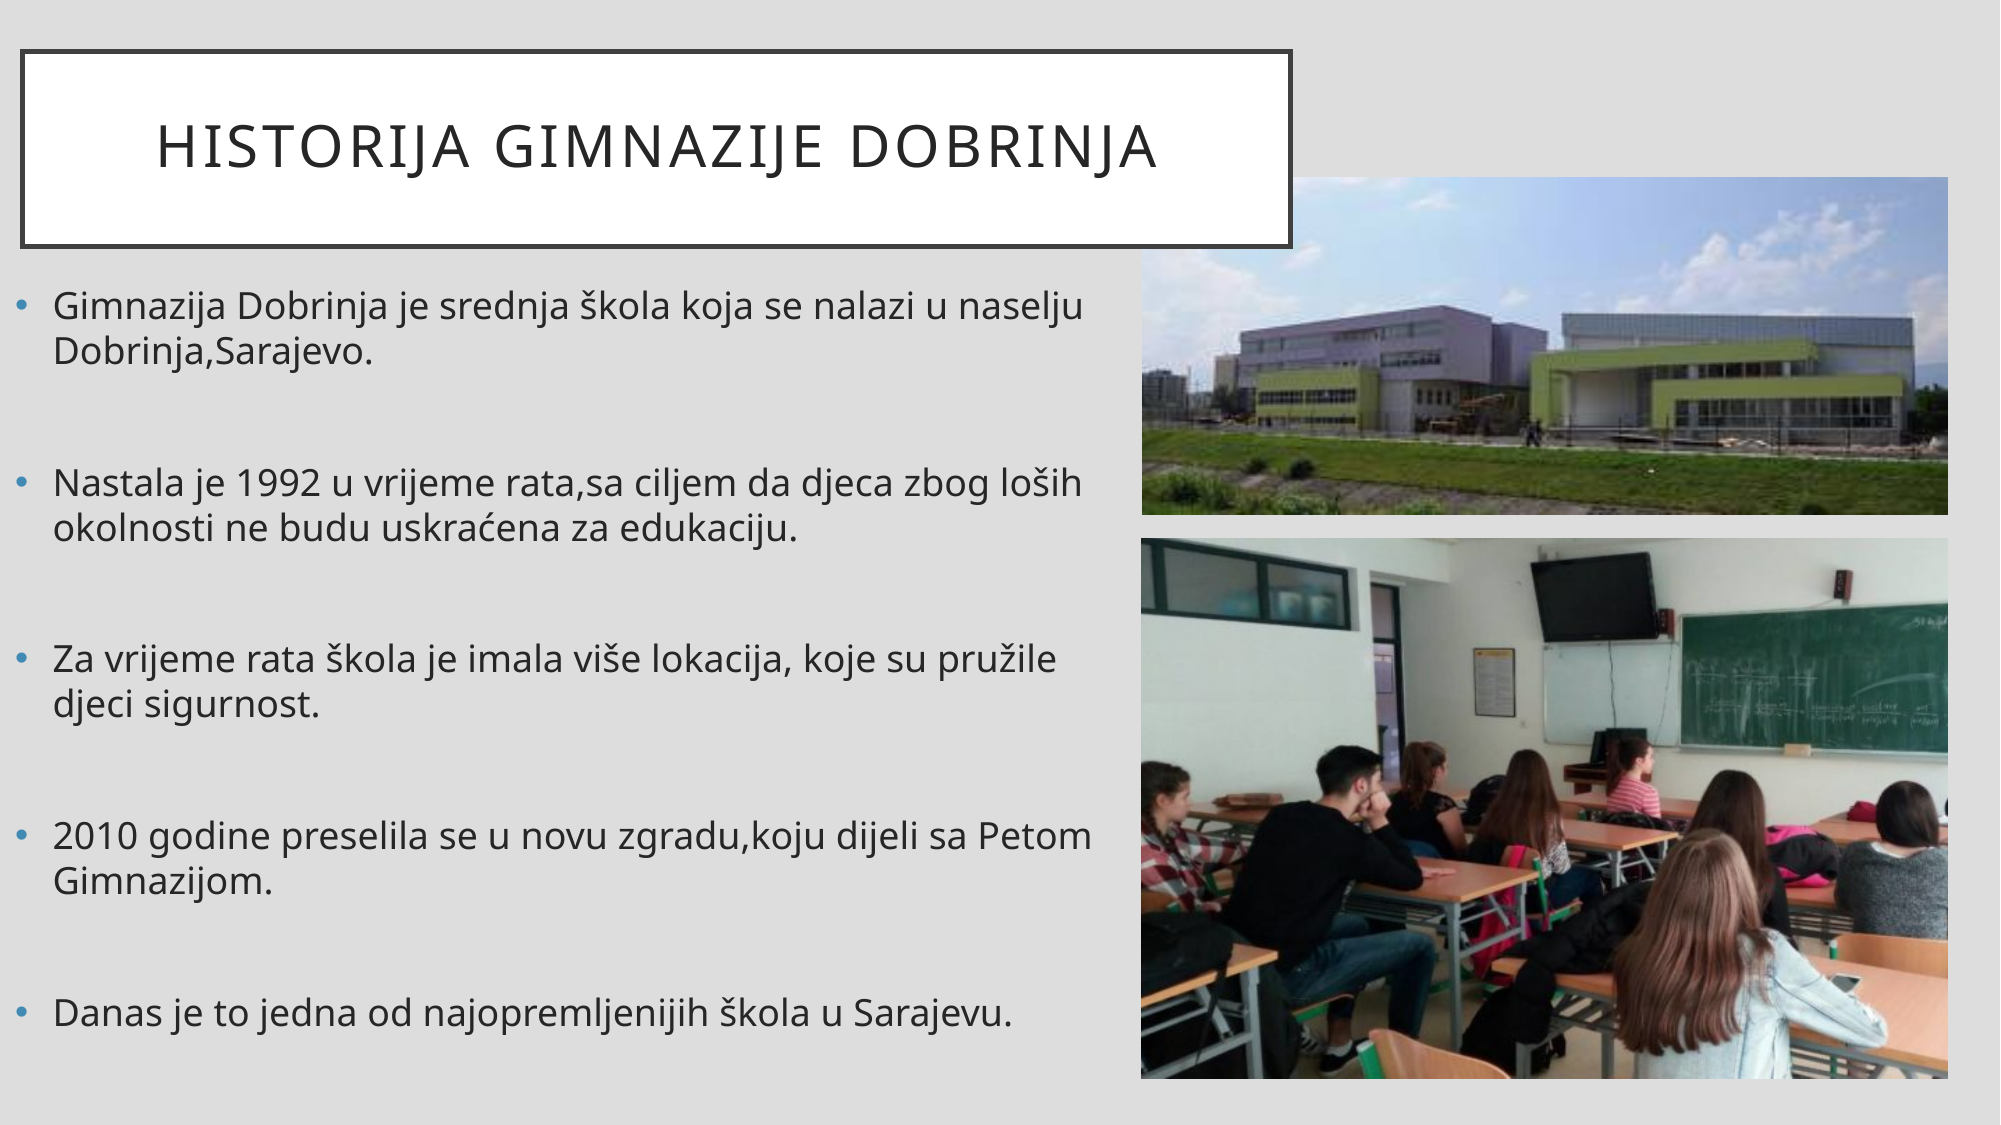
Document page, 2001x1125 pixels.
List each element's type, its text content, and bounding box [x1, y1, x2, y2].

picture [994, 537, 1948, 1080]
picture [1142, 177, 1948, 515]
list Gimnazija Dobrinja je srednja škola koja se nalazi u naselju Dobrinja,Sarajevo. Nastala je 1992 u vrijeme rata,sa ciljem da djeca zbog loših okolnosti ne budu uskraćena za edukaciju. Za vrijeme rata škola je imala više lokacija, koje su pružile djeci sigurnost. 2010 godine preselila se u novu zgradu,koju dijeli sa Petom Gimnazijom. Danas je to jedna od najopremljenijih škola u Sarajevu. [0, 274, 1121, 1050]
title Historija gimnazije dobrinja [20, 49, 1293, 249]
